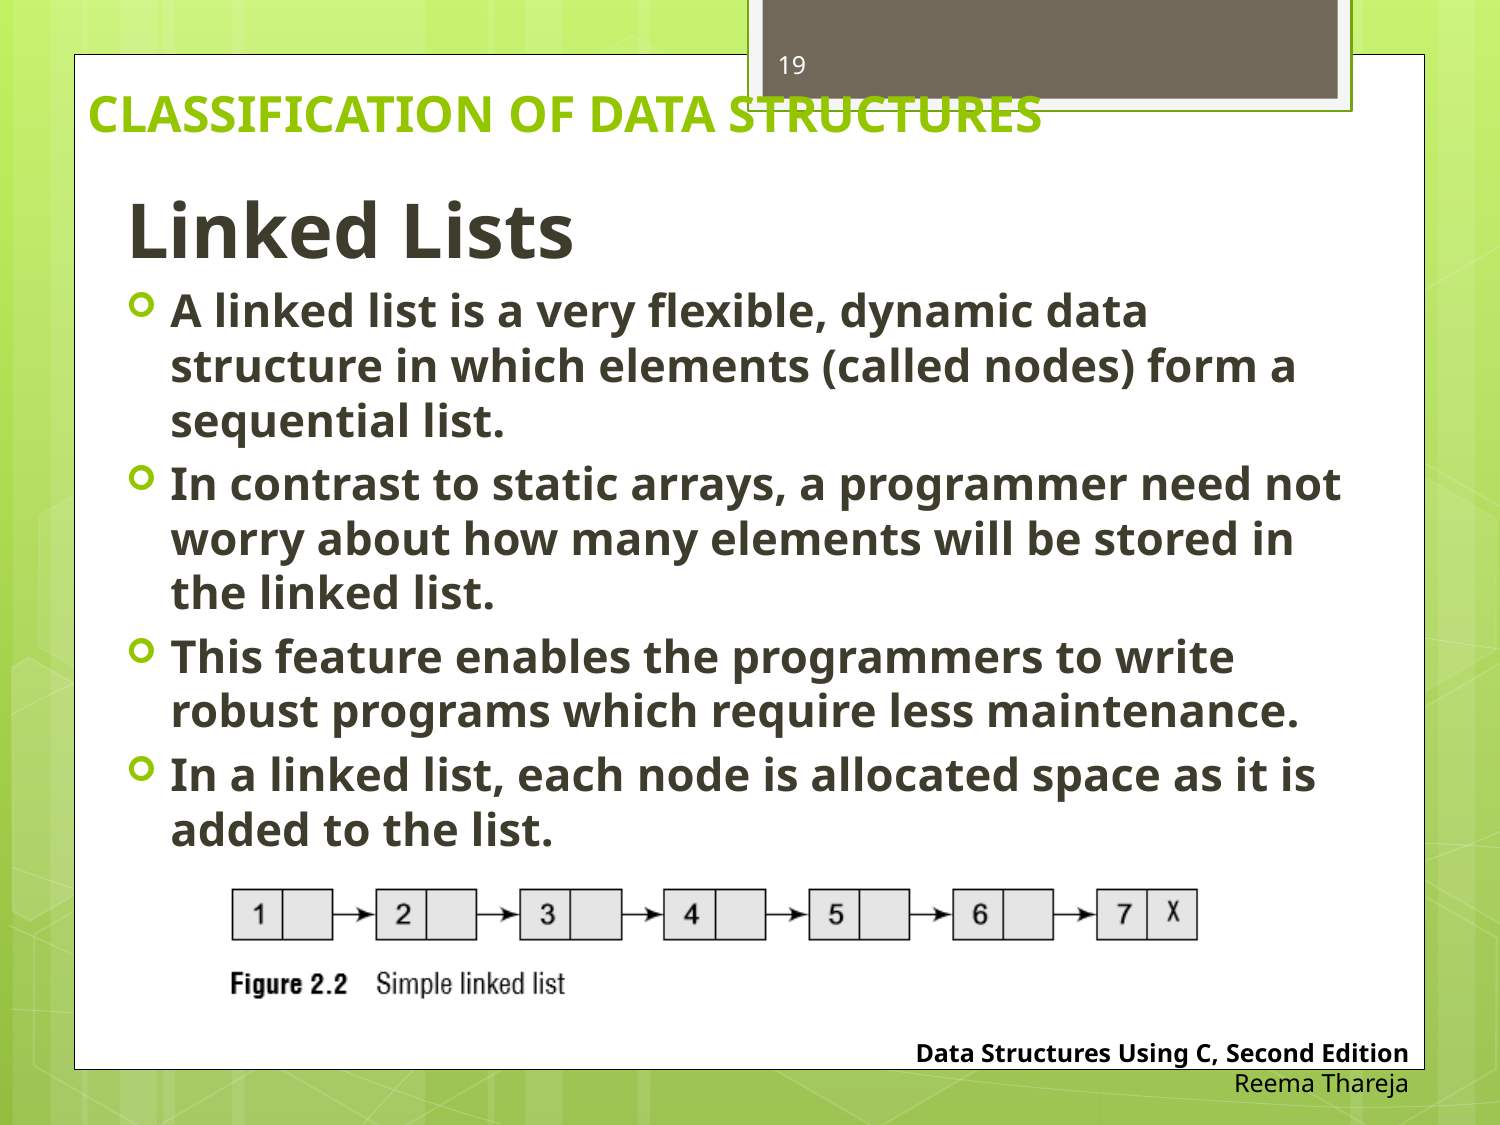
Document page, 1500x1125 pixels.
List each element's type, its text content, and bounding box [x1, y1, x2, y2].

slide_number 19 [762, 36, 982, 97]
picture [206, 866, 1220, 1013]
list Linked Lists A linked list is a very flexible, dynamic data structure in which elements (called nodes) form a sequential list. In contrast to static arrays, a programmer need not worry about how many elements will be stored in the linked list. This feature enables the programmers to write robust programs which require less maintenance. In a linked list, each node is allocated space as it is added to the list. [99, 174, 1388, 868]
title CLASSIFICATION OF DATA STRUCTURES [72, 37, 1225, 150]
footer Data Structures Using C, Second Edition Reema Thareja [849, 1037, 1425, 1098]
